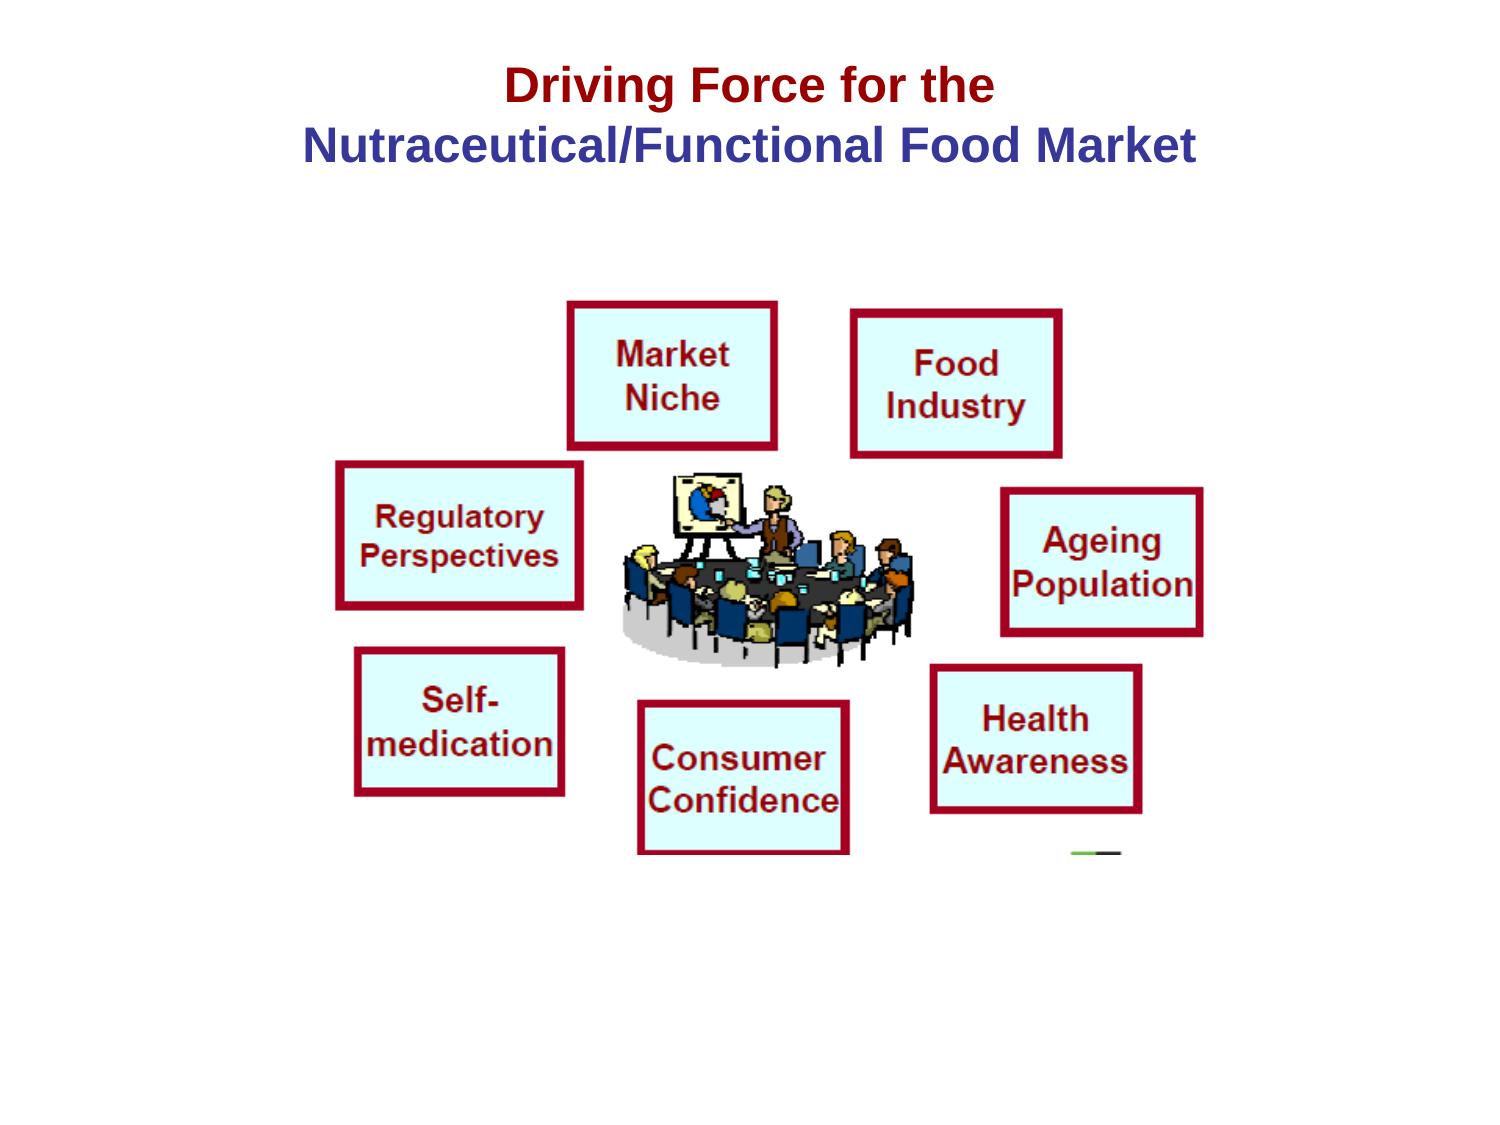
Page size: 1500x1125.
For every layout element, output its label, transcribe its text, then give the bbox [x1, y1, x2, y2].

picture [312, 290, 1221, 856]
text_box Driving Force for the Nutraceutical/Functional Food Market [74, 45, 1425, 233]
